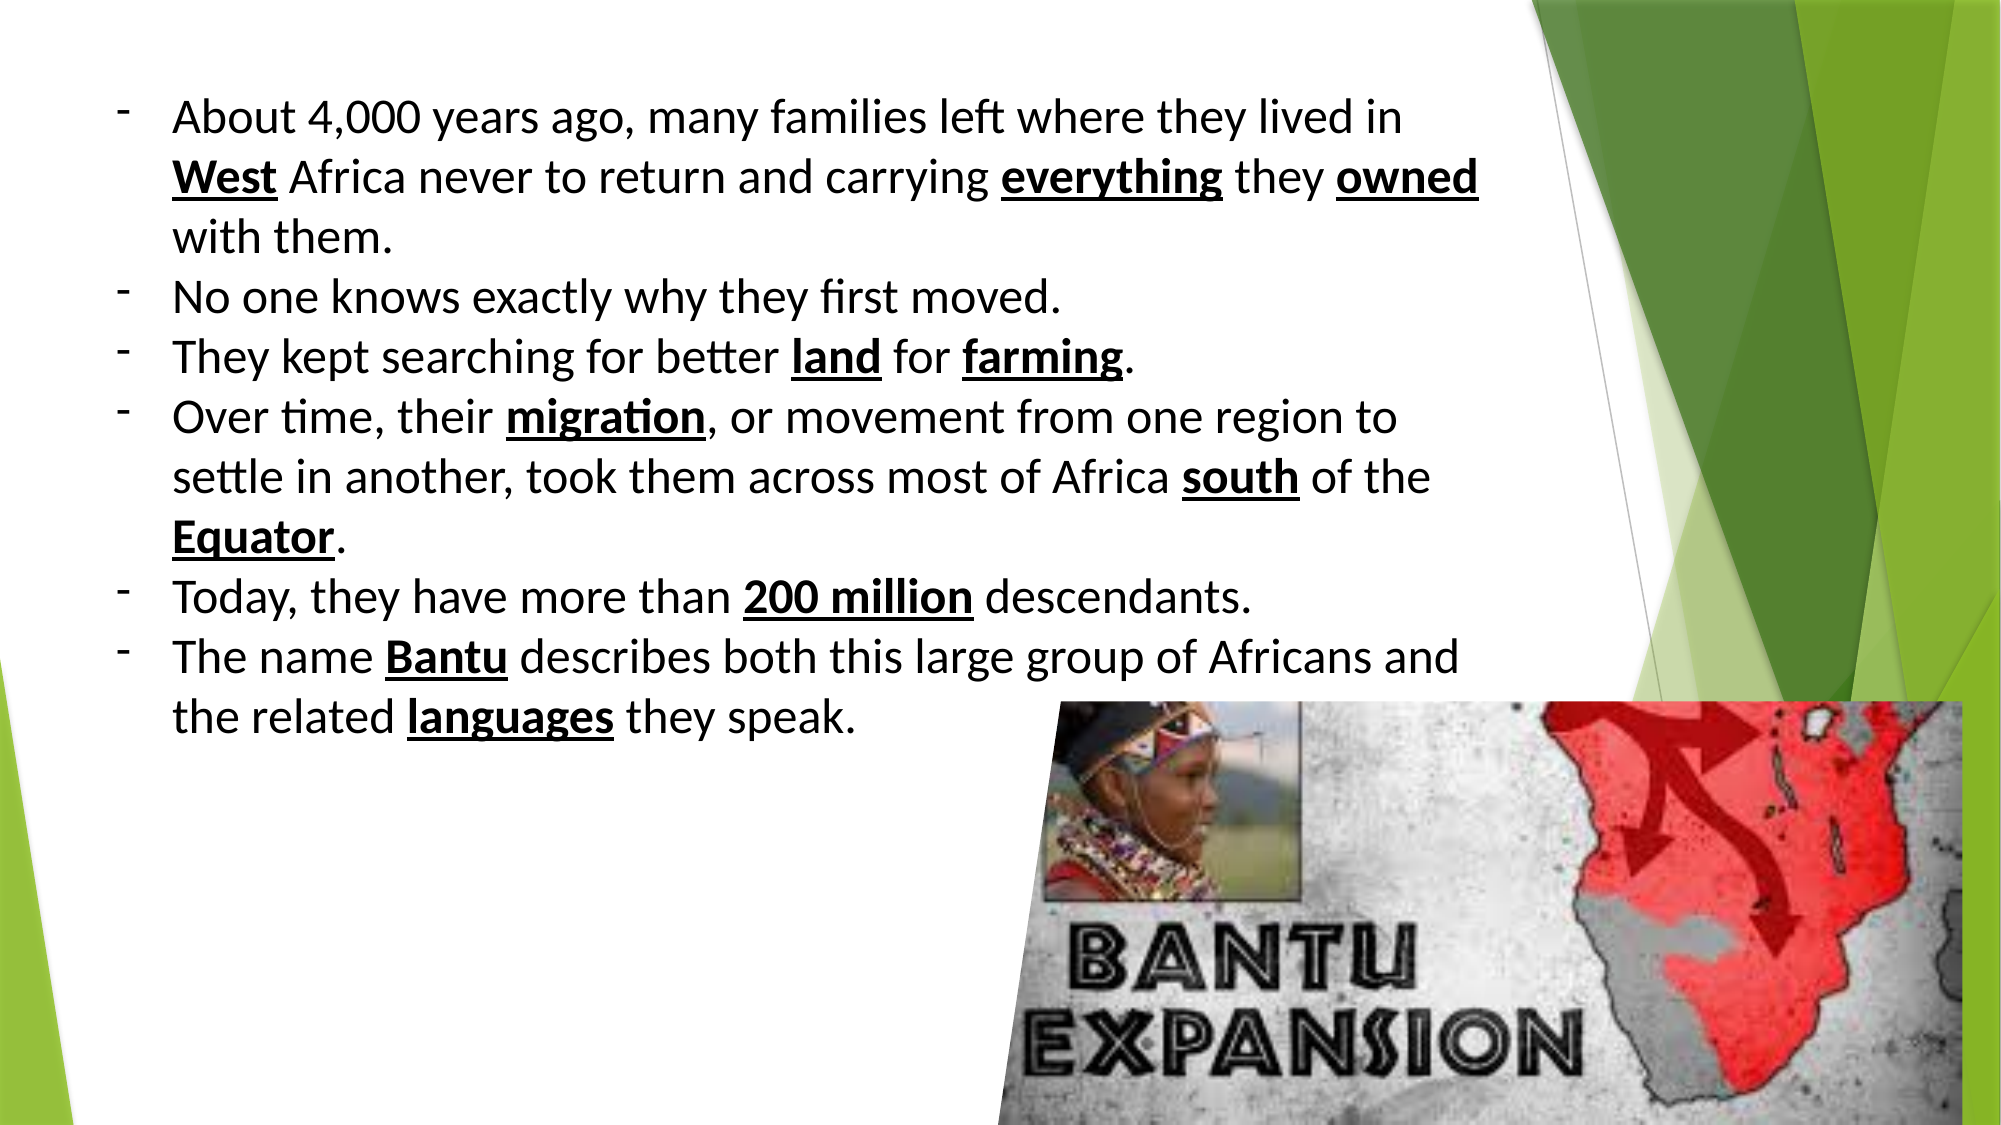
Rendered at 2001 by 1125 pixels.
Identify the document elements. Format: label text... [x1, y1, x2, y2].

picture [997, 700, 1963, 1125]
text_box About 4,000 years ago, many families left where they lived in West Africa never to return and carrying everything they owned with them. No one knows exactly why they first moved. They kept searching for better land for farming. Over time, their migration, or movement from one region to settle in another, took them across most of Africa south of the Equator. Today, they have more than 200 million descendants. The name Bantu describes both this large group of Africans and the related languages they speak. [101, 76, 1500, 752]
